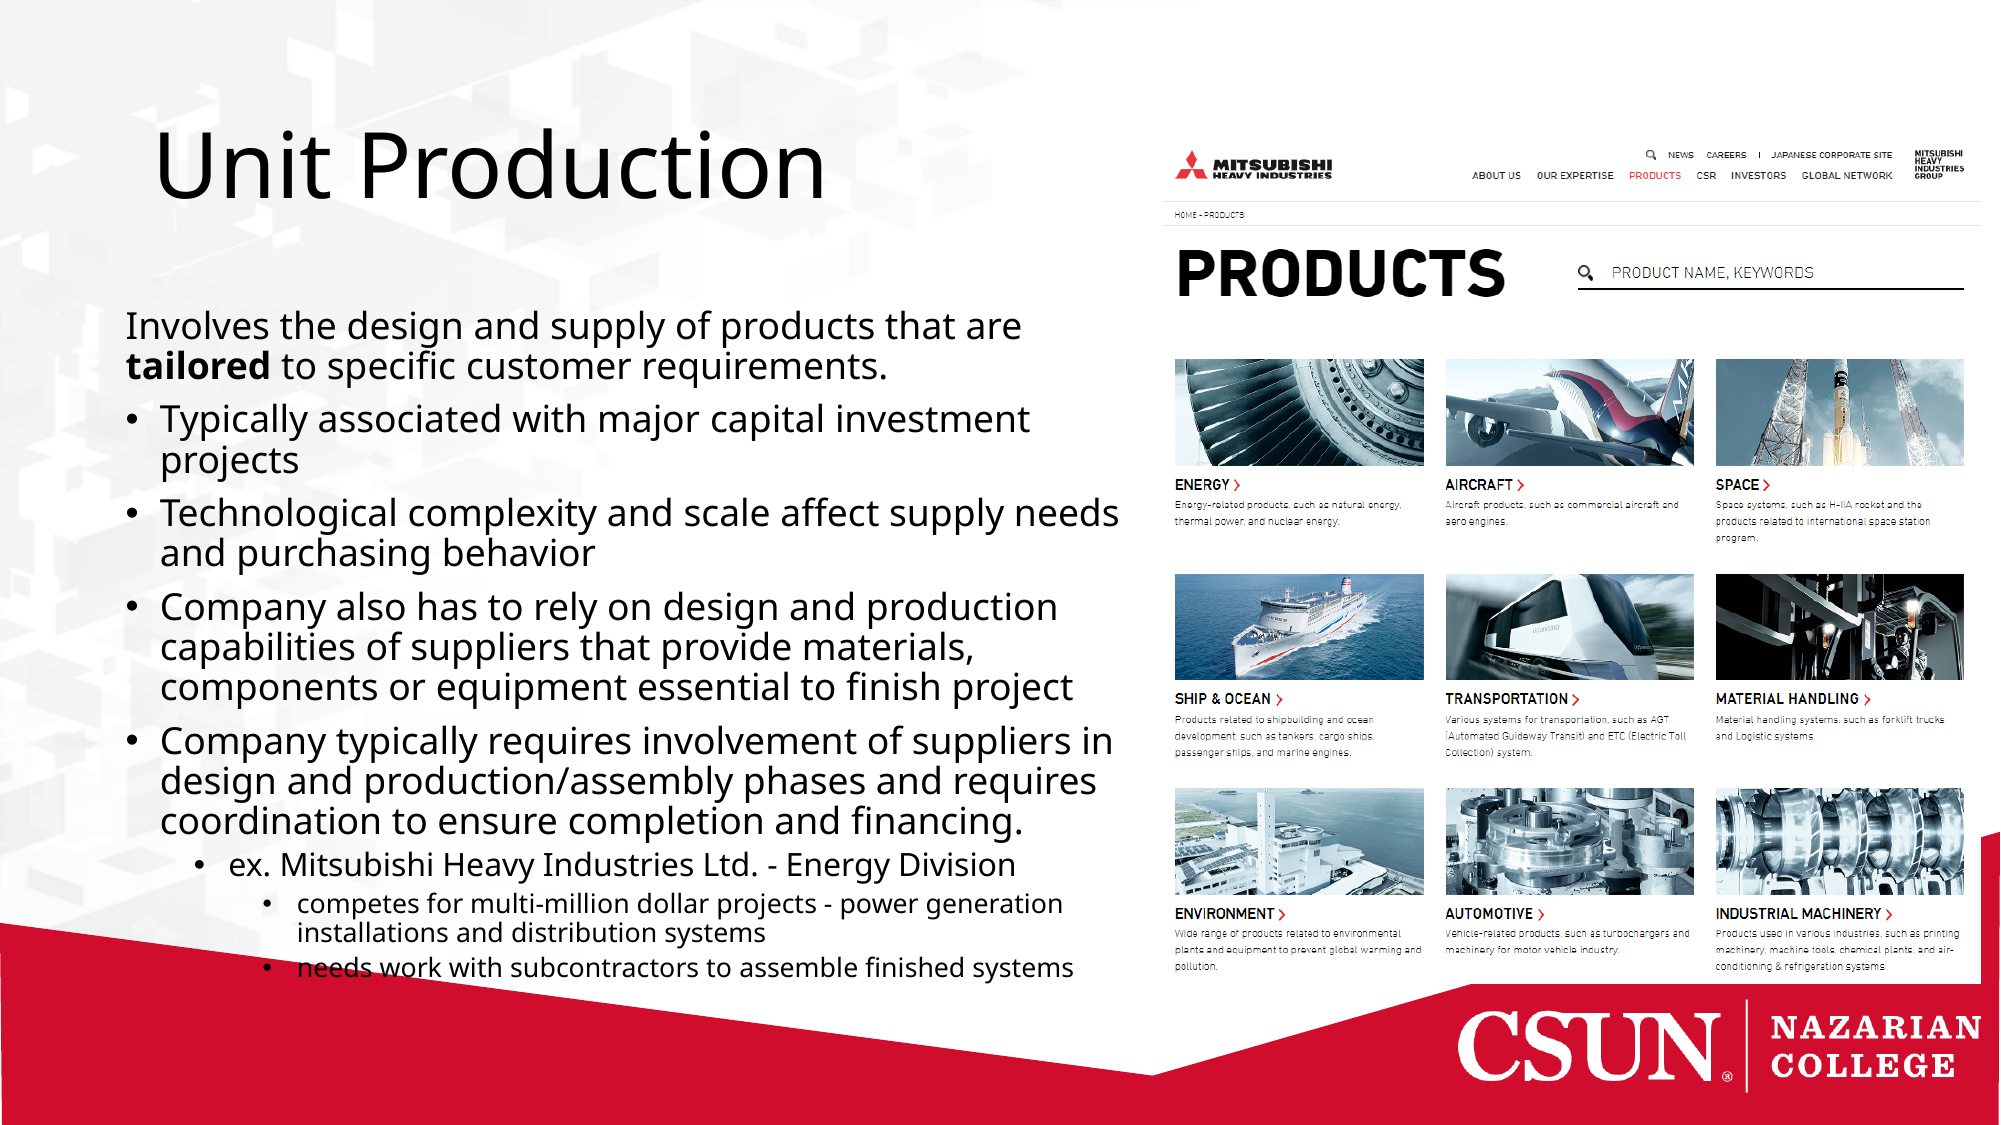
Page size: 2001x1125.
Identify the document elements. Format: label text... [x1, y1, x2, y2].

list Involves the design and supply of products that are tailored to specific customer requirements. Typically associated with major capital investment projects Technological complexity and scale affect supply needs and purchasing behavior Company also has to rely on design and production capabilities of suppliers that provide materials, components or equipment essential to finish project Company typically requires involvement of suppliers in design and production/assembly phases and requires coordination to ensure completion and financing. ex. Mitsubishi Heavy Industries Ltd. - Energy Division competes for multi-million dollar projects - power generation installations and distribution systems needs work with subcontractors to assemble finished systems [110, 299, 1137, 1006]
picture [0, 0, 1981, 1075]
title Unit Production [137, 59, 1863, 278]
picture [1458, 999, 1981, 1093]
